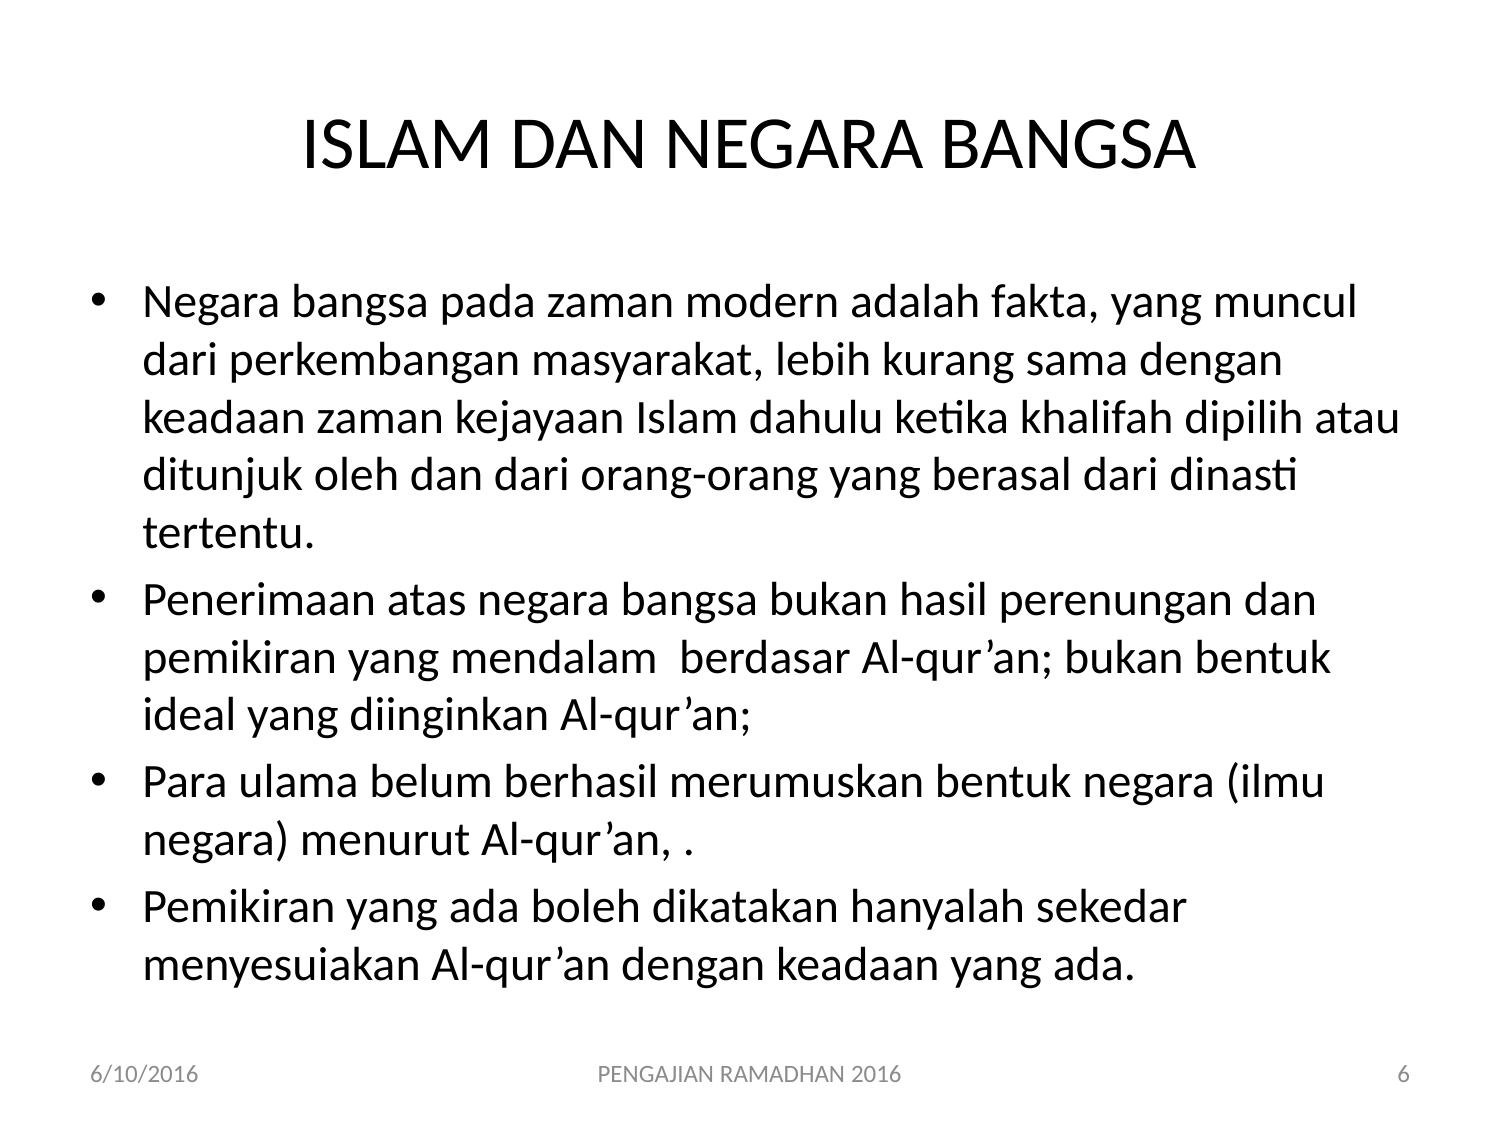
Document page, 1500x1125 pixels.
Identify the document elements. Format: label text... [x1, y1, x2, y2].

slide_number 6 [1074, 1042, 1425, 1103]
title ISLAM DAN NEGARA BANGSA [75, 45, 1425, 233]
footer PENGAJIAN RAMADHAN 2016 [512, 1042, 988, 1103]
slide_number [75, 1042, 425, 1103]
list Negara bangsa pada zaman modern adalah fakta, yang muncul dari perkembangan masyarakat, lebih kurang sama dengan keadaan zaman kejayaan Islam dahulu ketika khalifah dipilih atau ditunjuk oleh dan dari orang-orang yang berasal dari dinasti tertentu. Penerimaan atas negara bangsa bukan hasil perenungan dan pemikiran yang mendalam berdasar Al-qur’an; bukan bentuk ideal yang diinginkan Al-qur’an; Para ulama belum berhasil merumuskan bentuk negara (ilmu negara) menurut Al-qur’an, . Pemikiran yang ada boleh dikatakan hanyalah sekedar menyesuiakan Al-qur’an dengan keadaan yang ada. [75, 262, 1425, 1005]
